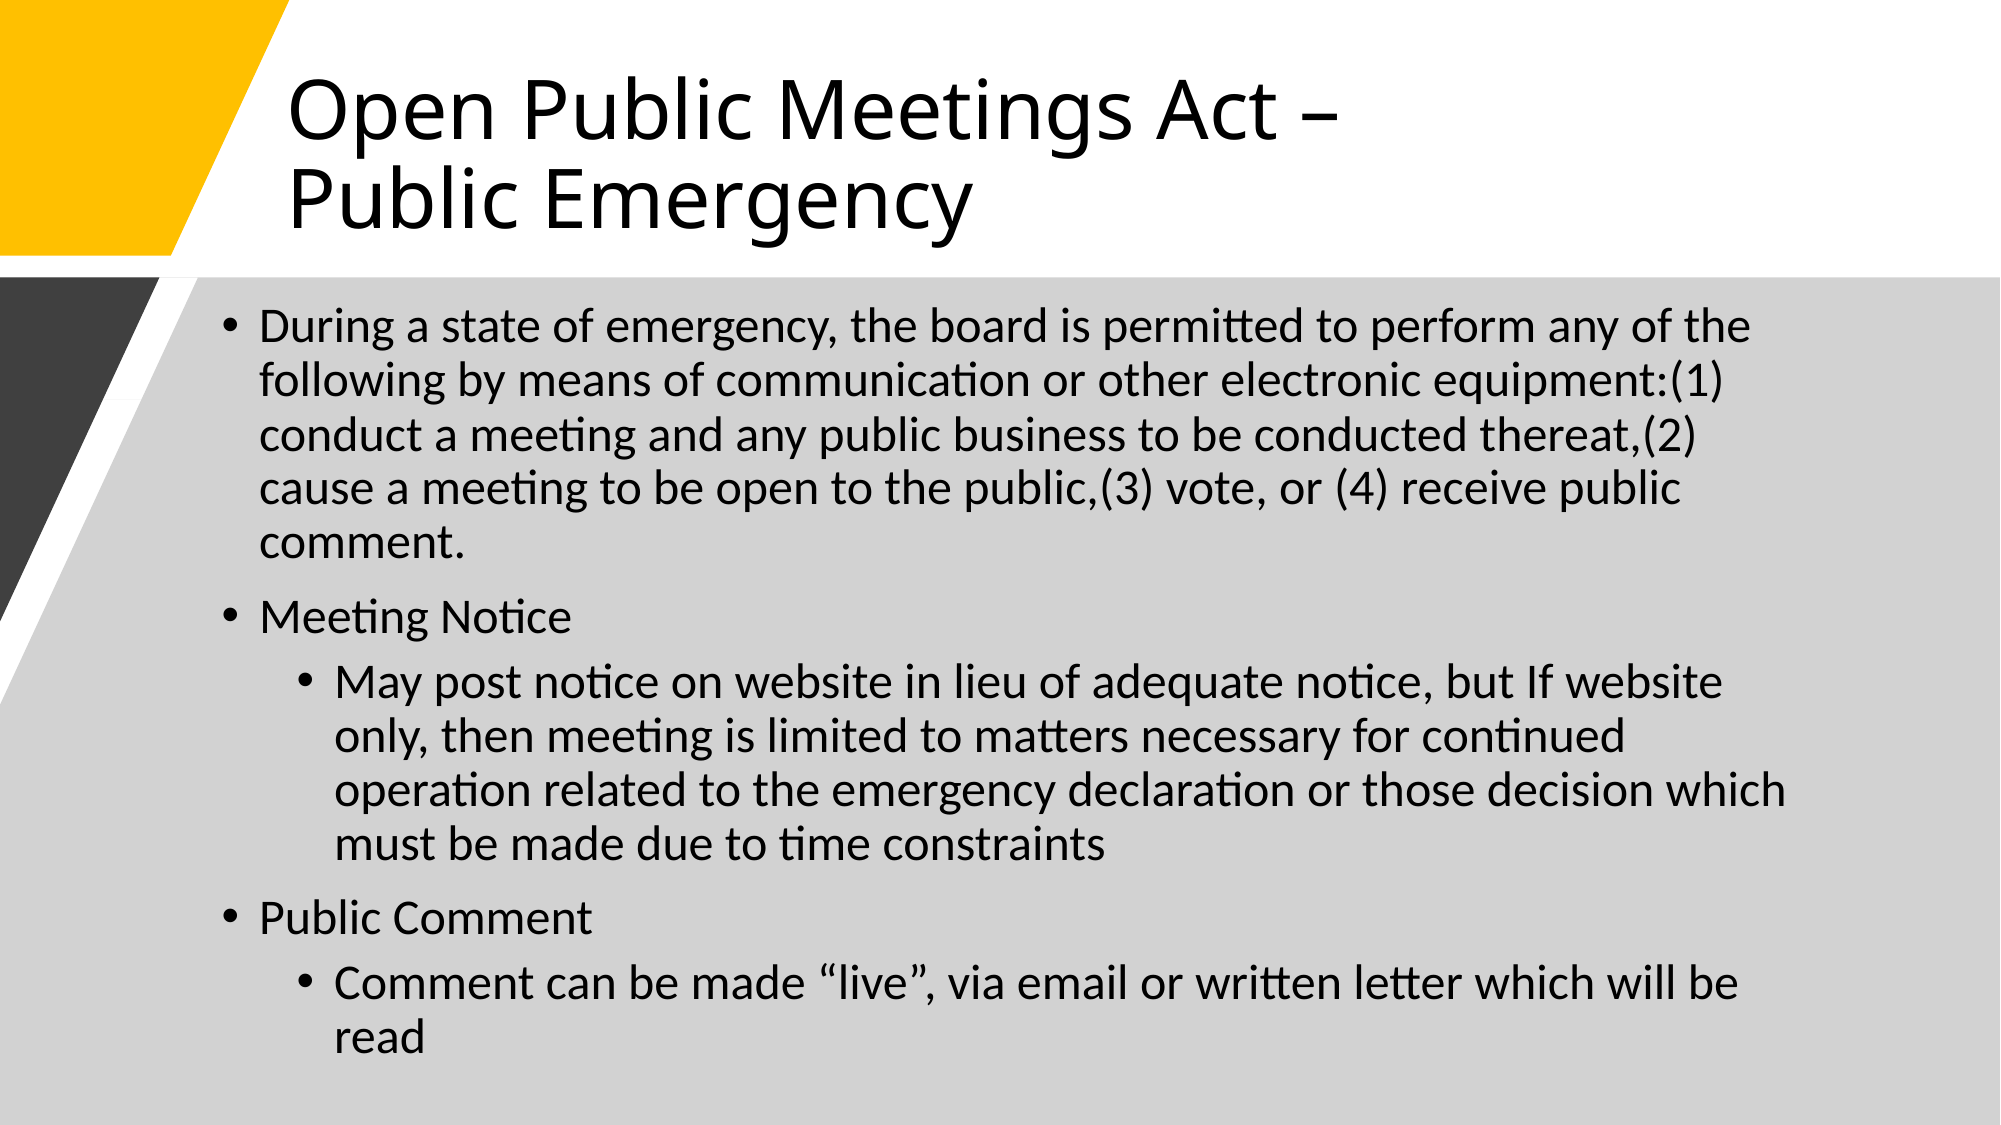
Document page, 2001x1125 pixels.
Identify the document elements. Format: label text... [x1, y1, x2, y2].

list During a state of emergency, the board is permitted to perform any of the following by means of communication or other electronic equipment:(1) conduct a meeting and any public business to be conducted thereat,(2) cause a meeting to be open to the public,(3) vote, or (4) receive public comment. Meeting Notice May post notice on website in lieu of adequate notice, but If website only, then meeting is limited to matters necessary for continued operation related to the emergency declaration or those decision which must be made due to time constraints Public Comment Comment can be made “live”, via email or written letter which will be read [206, 292, 1808, 1125]
title Open Public Meetings Act – Public Emergency [271, 60, 1808, 255]
text_box [0, 0, 291, 257]
text_box [0, 276, 162, 622]
text_box [0, 276, 2000, 1125]
